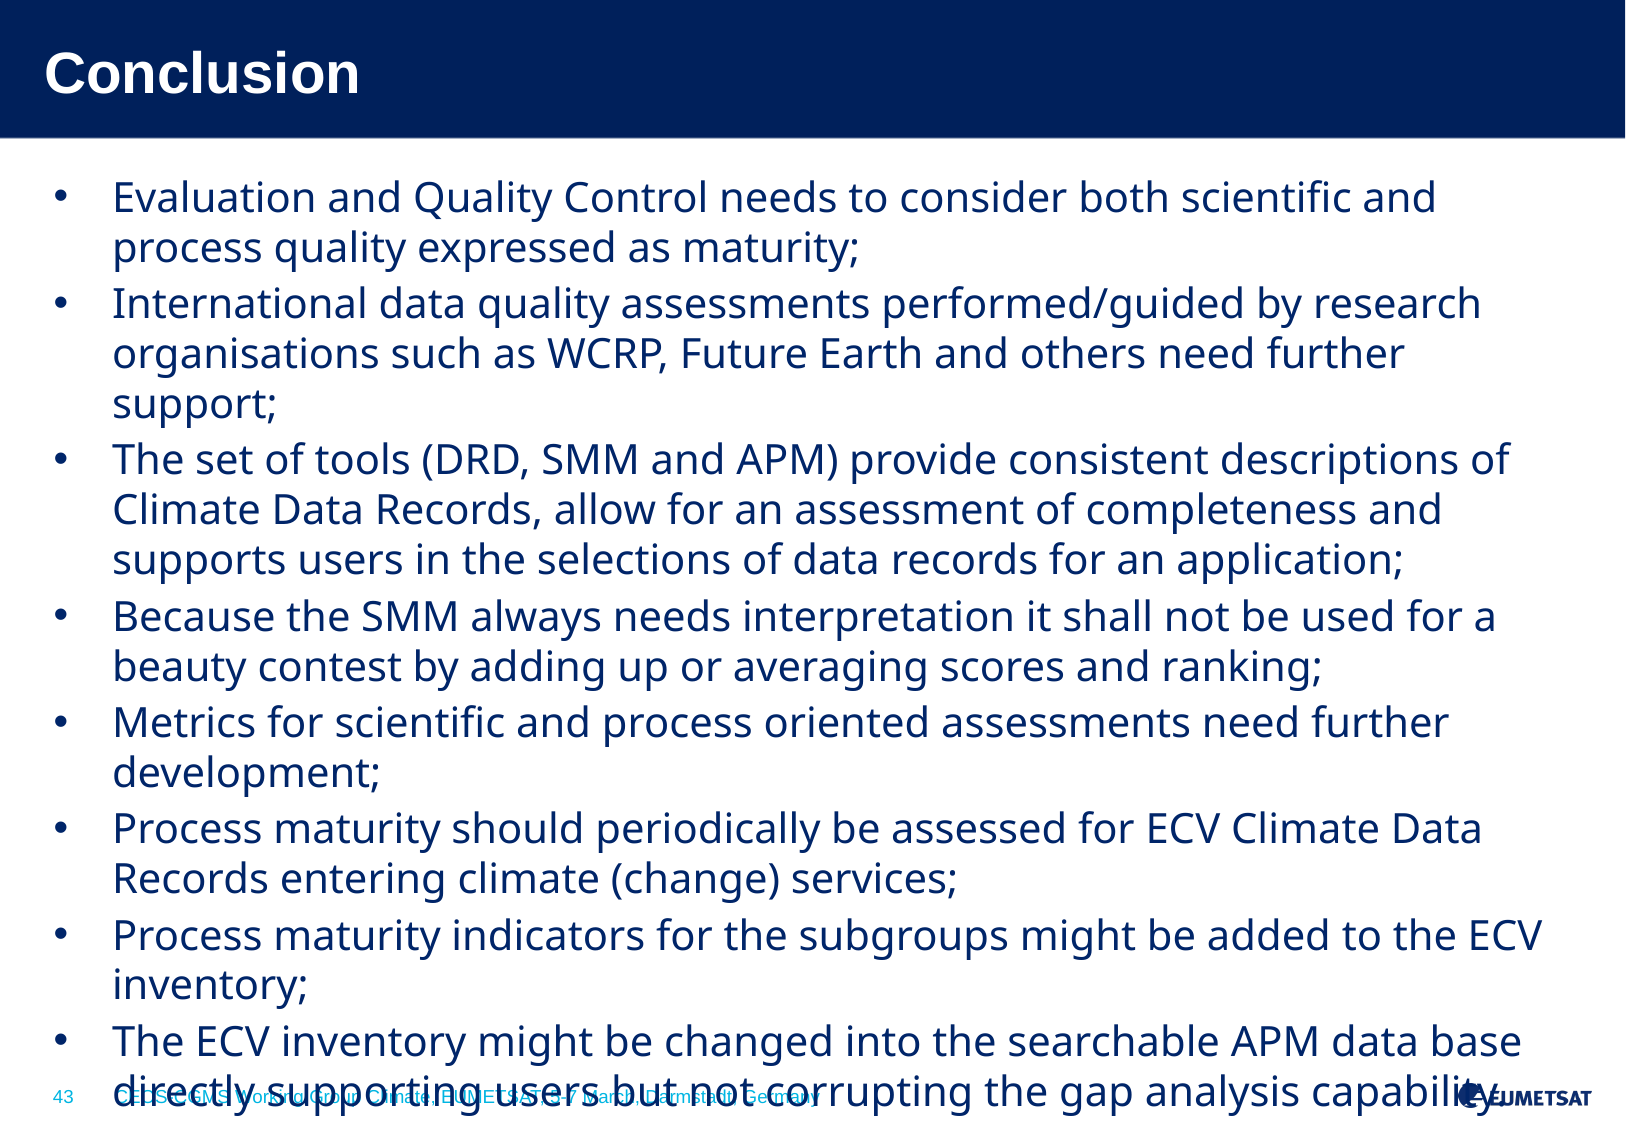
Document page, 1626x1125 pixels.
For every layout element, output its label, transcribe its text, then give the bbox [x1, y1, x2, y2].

picture [0, 0, 1626, 1125]
text_box Evaluation and Quality Control needs to consider both scientific and process quality expressed as maturity; International data quality assessments performed/guided by research organisations such as WCRP, Future Earth and others need further support; The set of tools (DRD, SMM and APM) provide consistent descriptions of Climate Data Records, allow for an assessment of completeness and supports users in the selections of data records for an application; Because the SMM always needs interpretation it shall not be used for a beauty contest by adding up or averaging scores and ranking; Metrics for scientific and process oriented assessments need further development; Process maturity should periodically be assessed for ECV Climate Data Records entering climate (change) services; Process maturity indicators for the subgroups might be added to the ECV inventory; The ECV inventory might be changed into the searchable APM data base directly supporting users but not corrupting the gap analysis capability. [39, 163, 1592, 1122]
title Conclusion [0, 0, 1608, 141]
